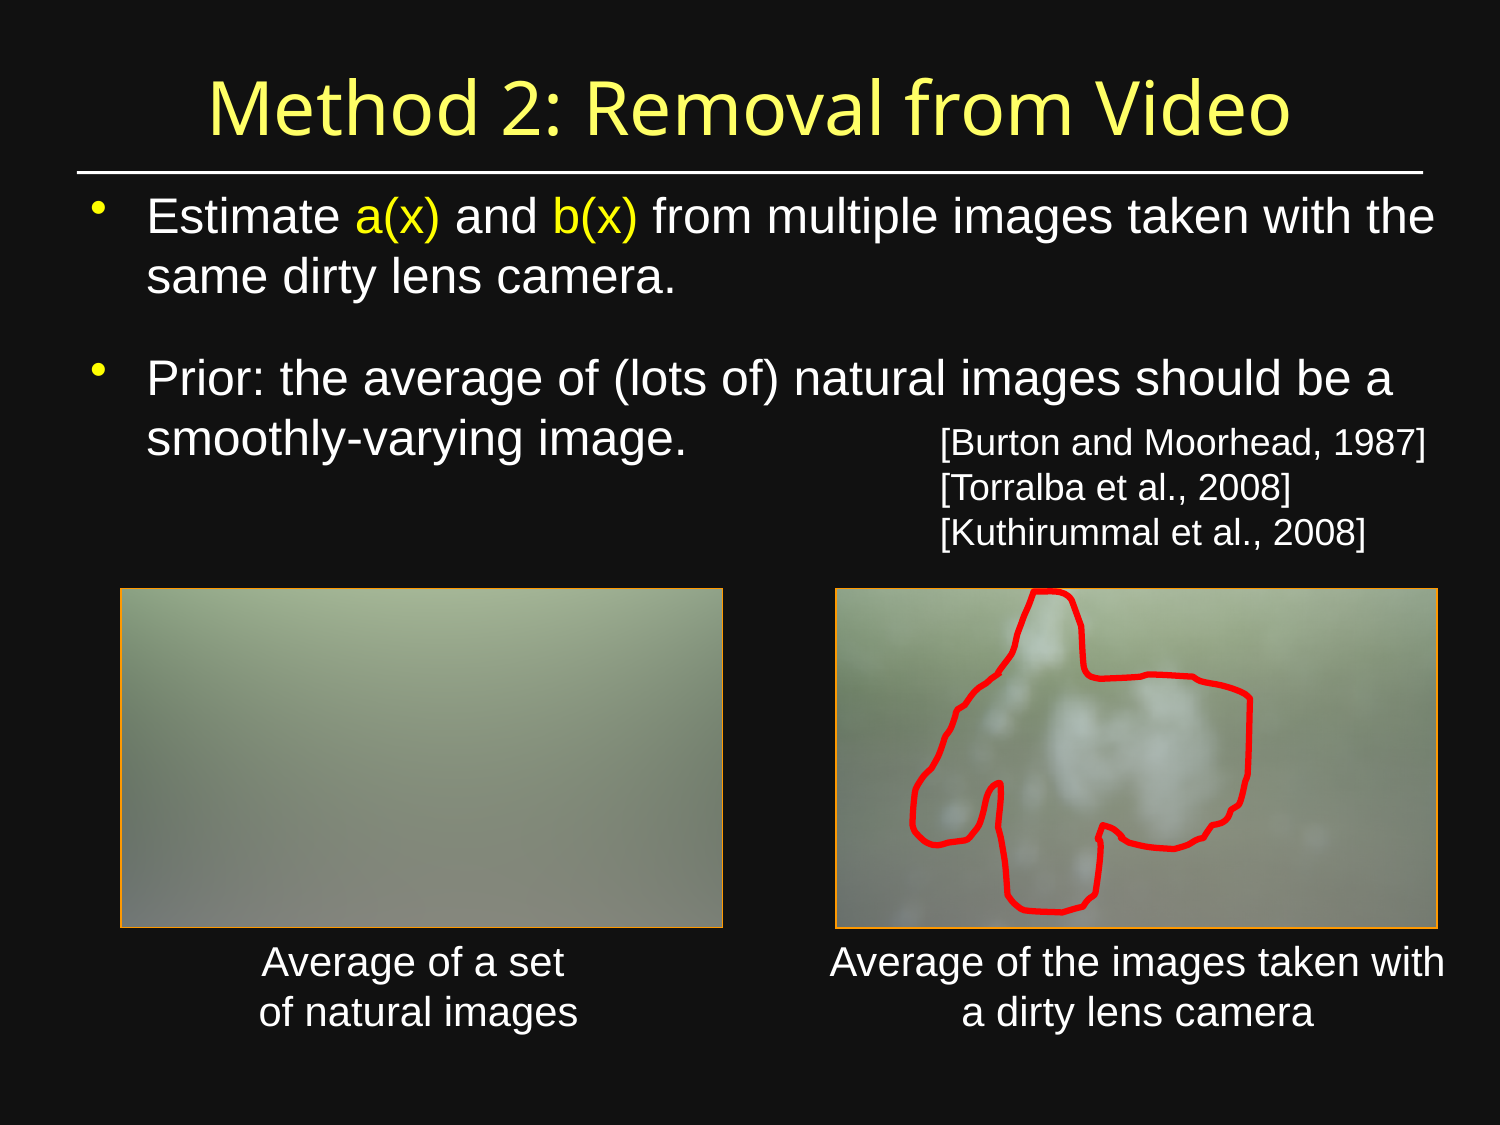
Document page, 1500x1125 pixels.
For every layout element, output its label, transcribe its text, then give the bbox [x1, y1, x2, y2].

text_box Average of a set of natural images [237, 936, 600, 1042]
list Estimate a(x) and b(x) from multiple images taken with the same dirty lens camera. [74, 175, 1500, 301]
text_box Prior: the average of (lots of) natural images should be a smoothly-varying image. [74, 338, 1413, 463]
title Method 2: Removal from Video [74, 44, 1426, 166]
picture [121, 589, 723, 928]
text_box [Burton and Moorhead, 1987] [Torralba et al., 2008] [Kuthirummal et al., 2008] [925, 410, 1442, 561]
text_box Average of the images taken with a dirty lens camera [814, 926, 1461, 1042]
picture [836, 589, 1437, 928]
